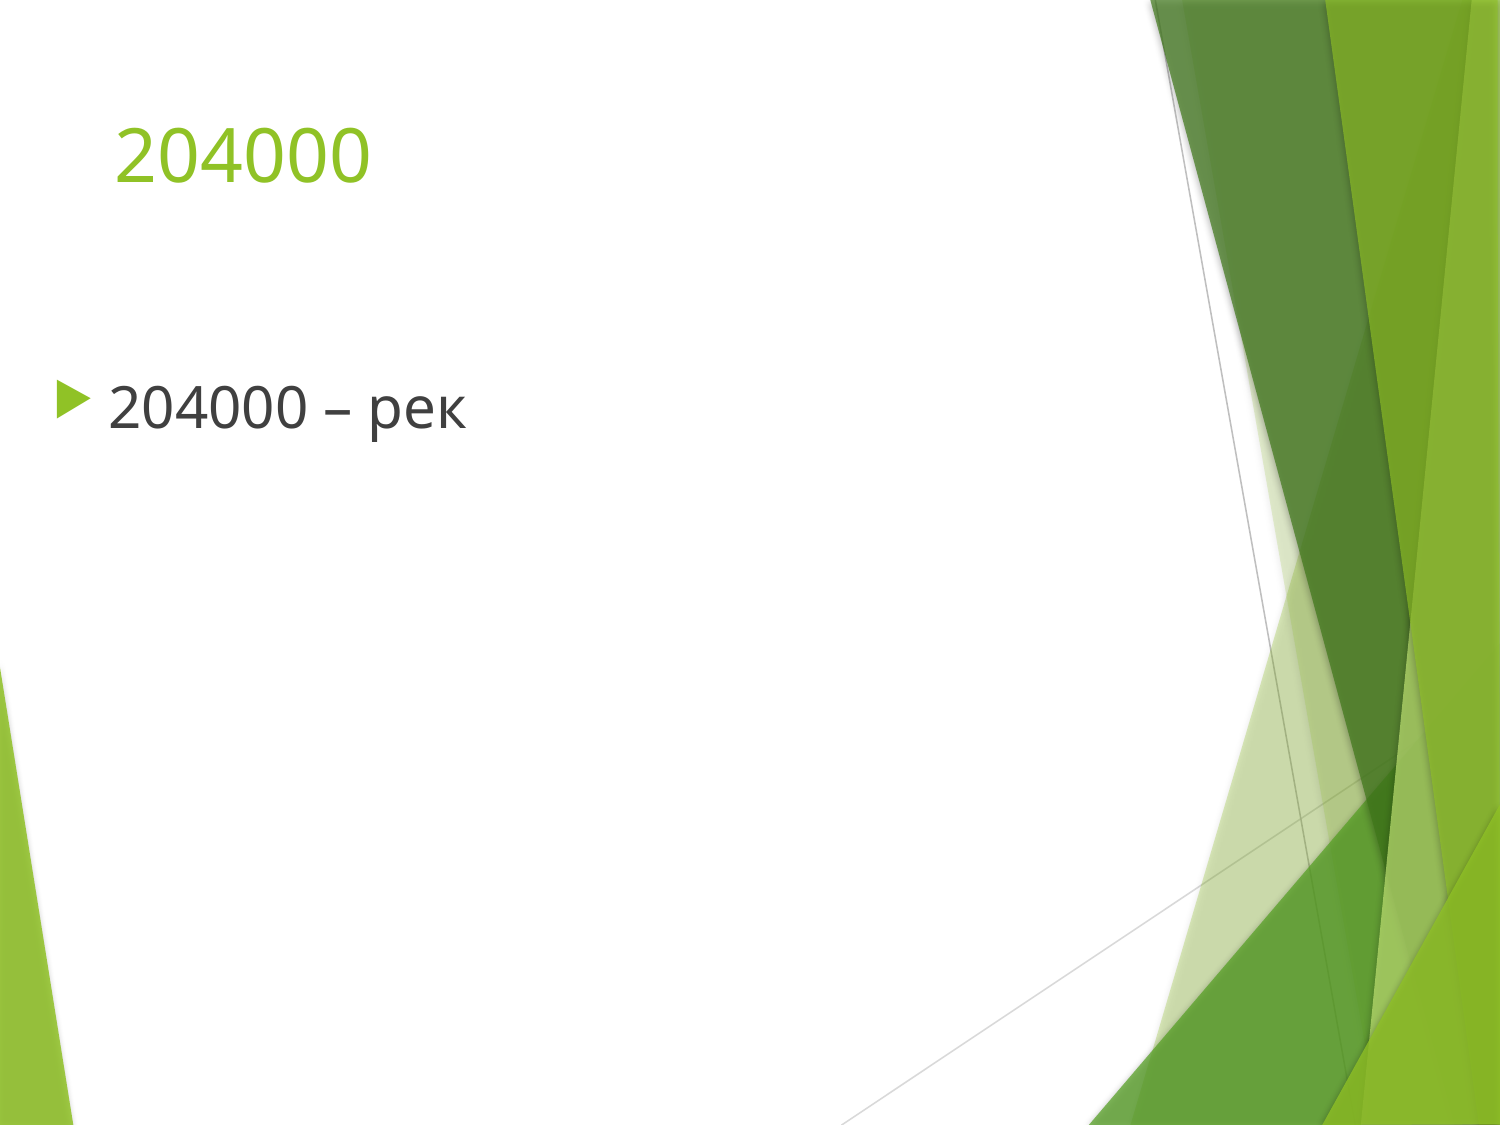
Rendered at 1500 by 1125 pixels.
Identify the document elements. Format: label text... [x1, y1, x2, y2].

list 204000 – рек [37, 362, 1388, 538]
title 204000 [99, 99, 1142, 317]
